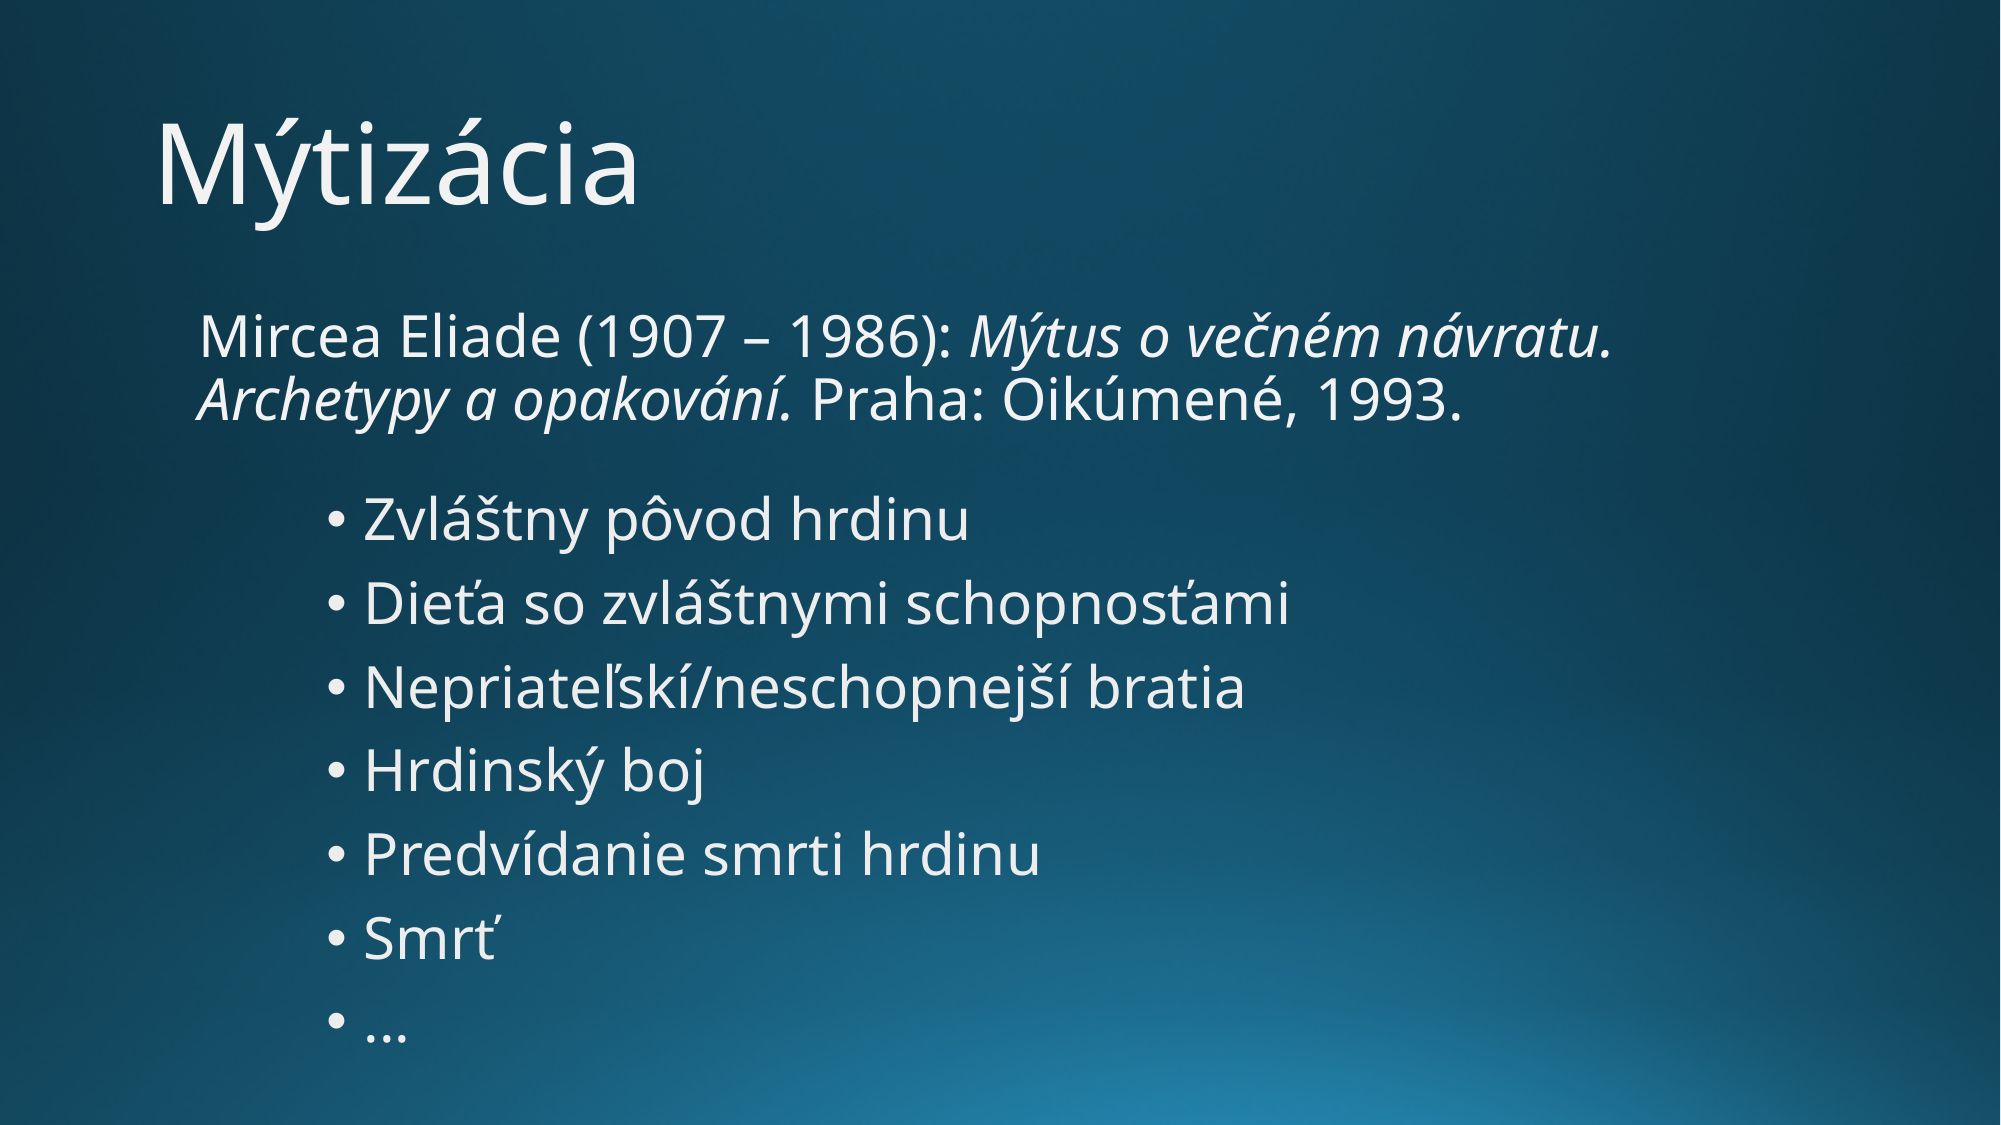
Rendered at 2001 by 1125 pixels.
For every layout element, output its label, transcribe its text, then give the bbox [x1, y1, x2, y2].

text_box Zvláštny pôvod hrdinu Dieťa so zvláštnymi schopnosťami Nepriateľskí/neschopnejší bratia Hrdinský boj Predvídanie smrti hrdinu Smrť ... [311, 483, 1548, 1066]
list Mircea Eliade (1907 – 1986): Mýtus o večném návratu. Archetypy a opakování. Praha: Oikúmené, 1993. [183, 299, 1863, 1014]
title Mýtizácia [137, 59, 1863, 278]
picture [0, 0, 2001, 1125]
